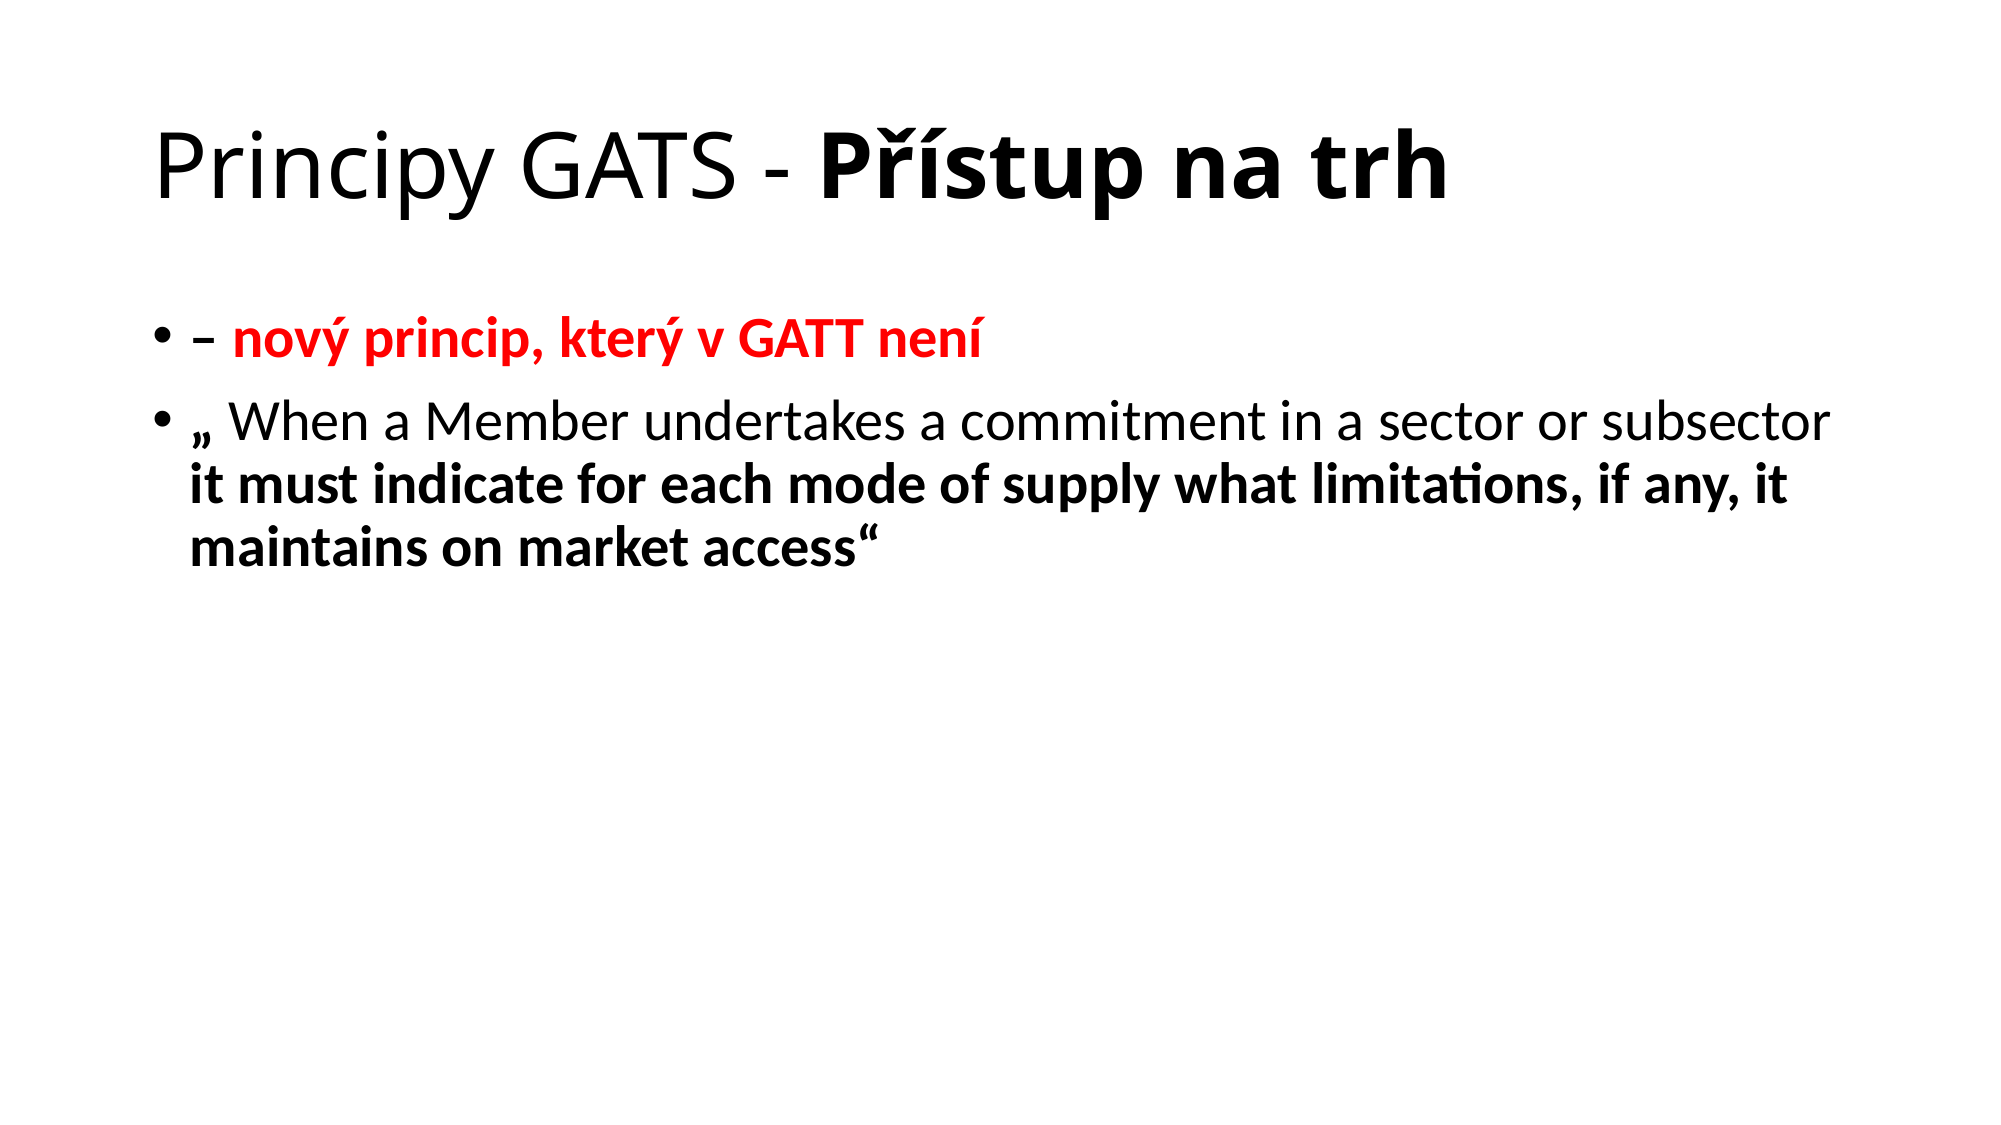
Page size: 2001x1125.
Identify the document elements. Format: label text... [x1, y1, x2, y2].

list – nový princip, který v GATT není „ When a Member undertakes a commitment in a sector or subsector it must indicate for each mode of supply what limitations, if any, it maintains on market access“ [137, 299, 1863, 1014]
title Principy GATS - Přístup na trh [137, 59, 1863, 278]
